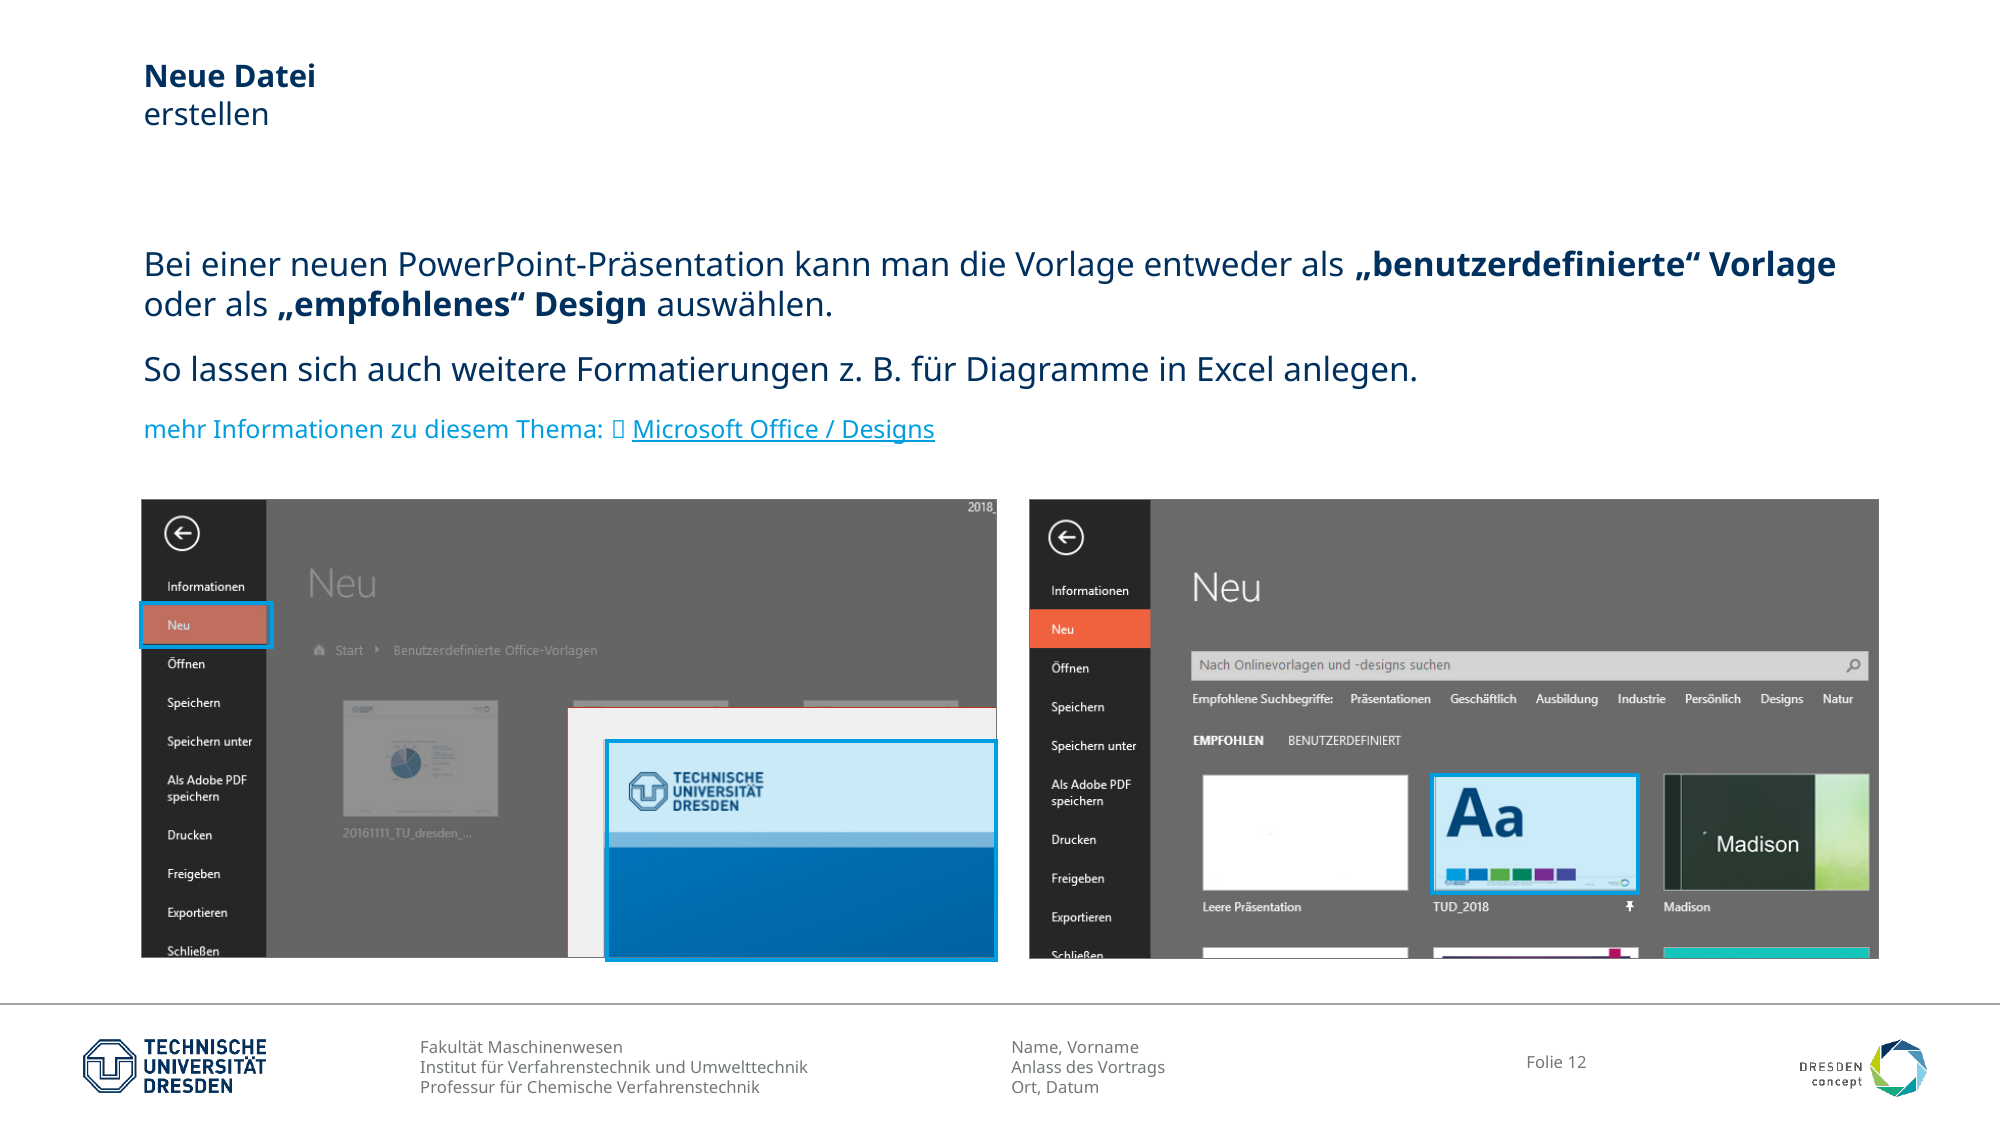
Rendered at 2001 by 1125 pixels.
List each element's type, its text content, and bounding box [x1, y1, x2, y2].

picture [1029, 499, 1879, 959]
picture [144, 606, 269, 644]
picture [1800, 1039, 1927, 1097]
text_box [606, 740, 997, 961]
title Neue Datei erstellen [143, 56, 1880, 169]
picture [610, 744, 993, 957]
picture [83, 1039, 266, 1093]
picture [141, 499, 996, 958]
list Bei einer neuen PowerPoint-Präsentation kann man die Vorlage entweder als „benutzerdefinierte“ Vorlage oder als „empfohlenes“ Design auswählen. So lassen sich auch weitere Formatierungen z. B. für Diagramme in Excel anlegen. mehr Informationen zu diesem Thema:  Microsoft Office / Designs [143, 243, 1880, 957]
